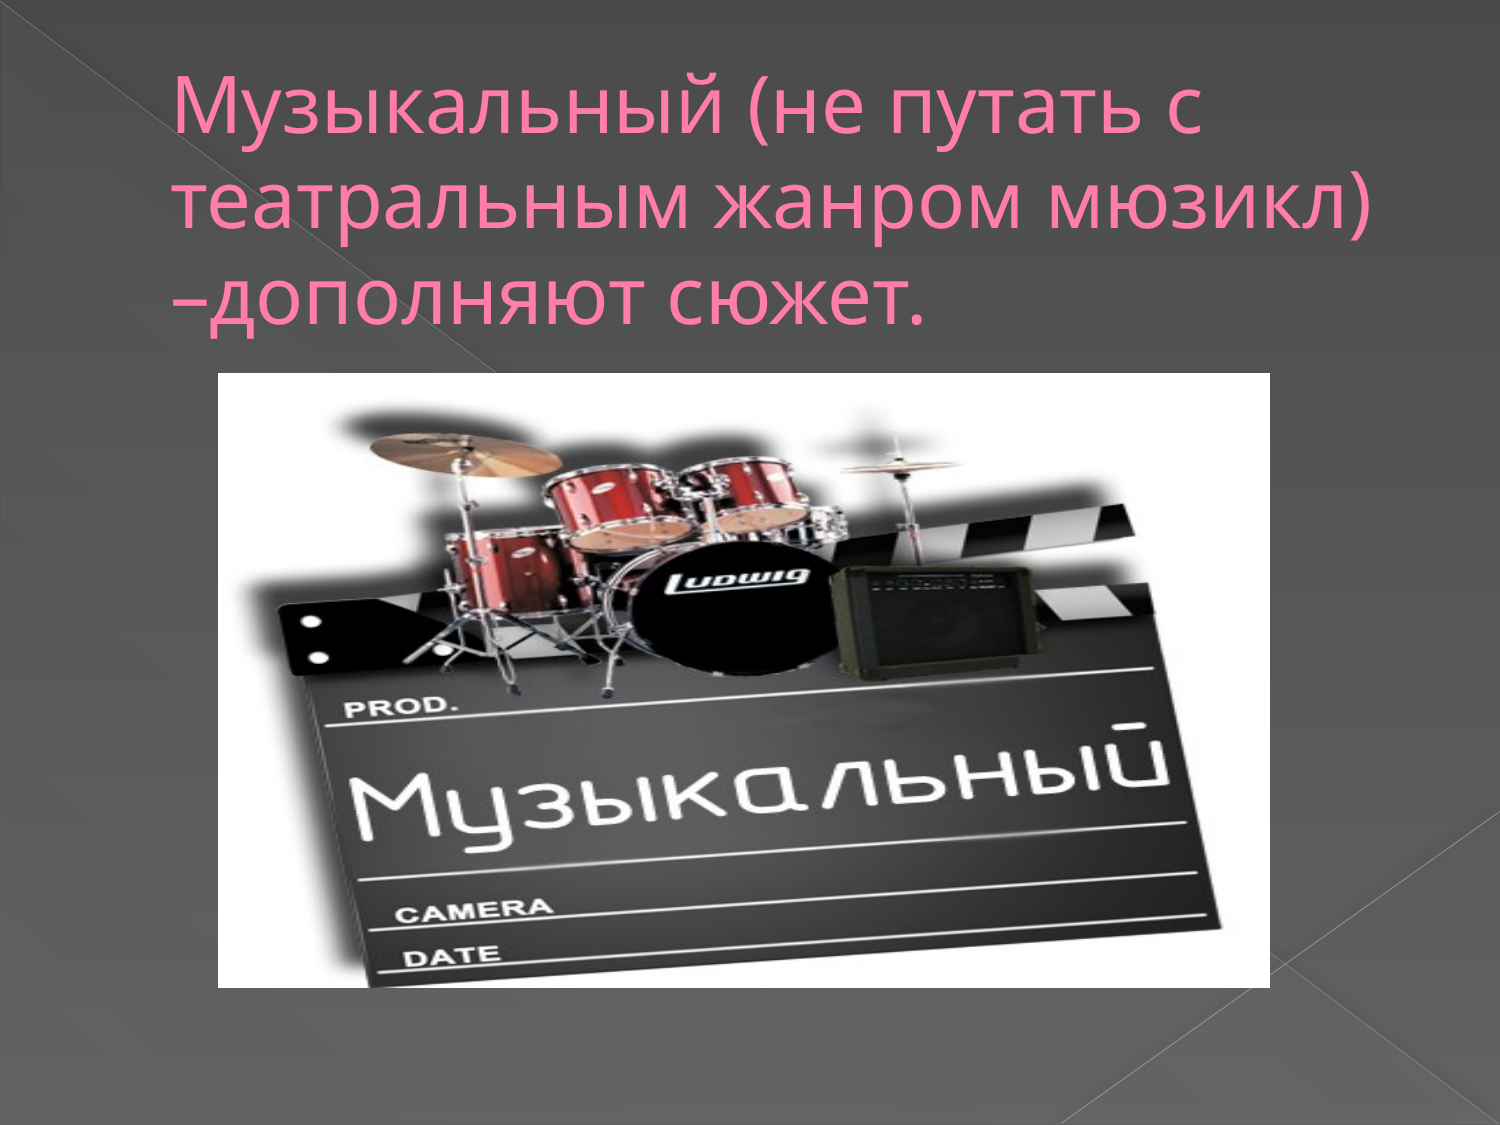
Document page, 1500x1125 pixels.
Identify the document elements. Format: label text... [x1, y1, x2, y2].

title Музыкальный (не путать с театральным жанром мюзикл) –дополняют сюжет. [75, 43, 1425, 350]
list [218, 373, 1270, 988]
